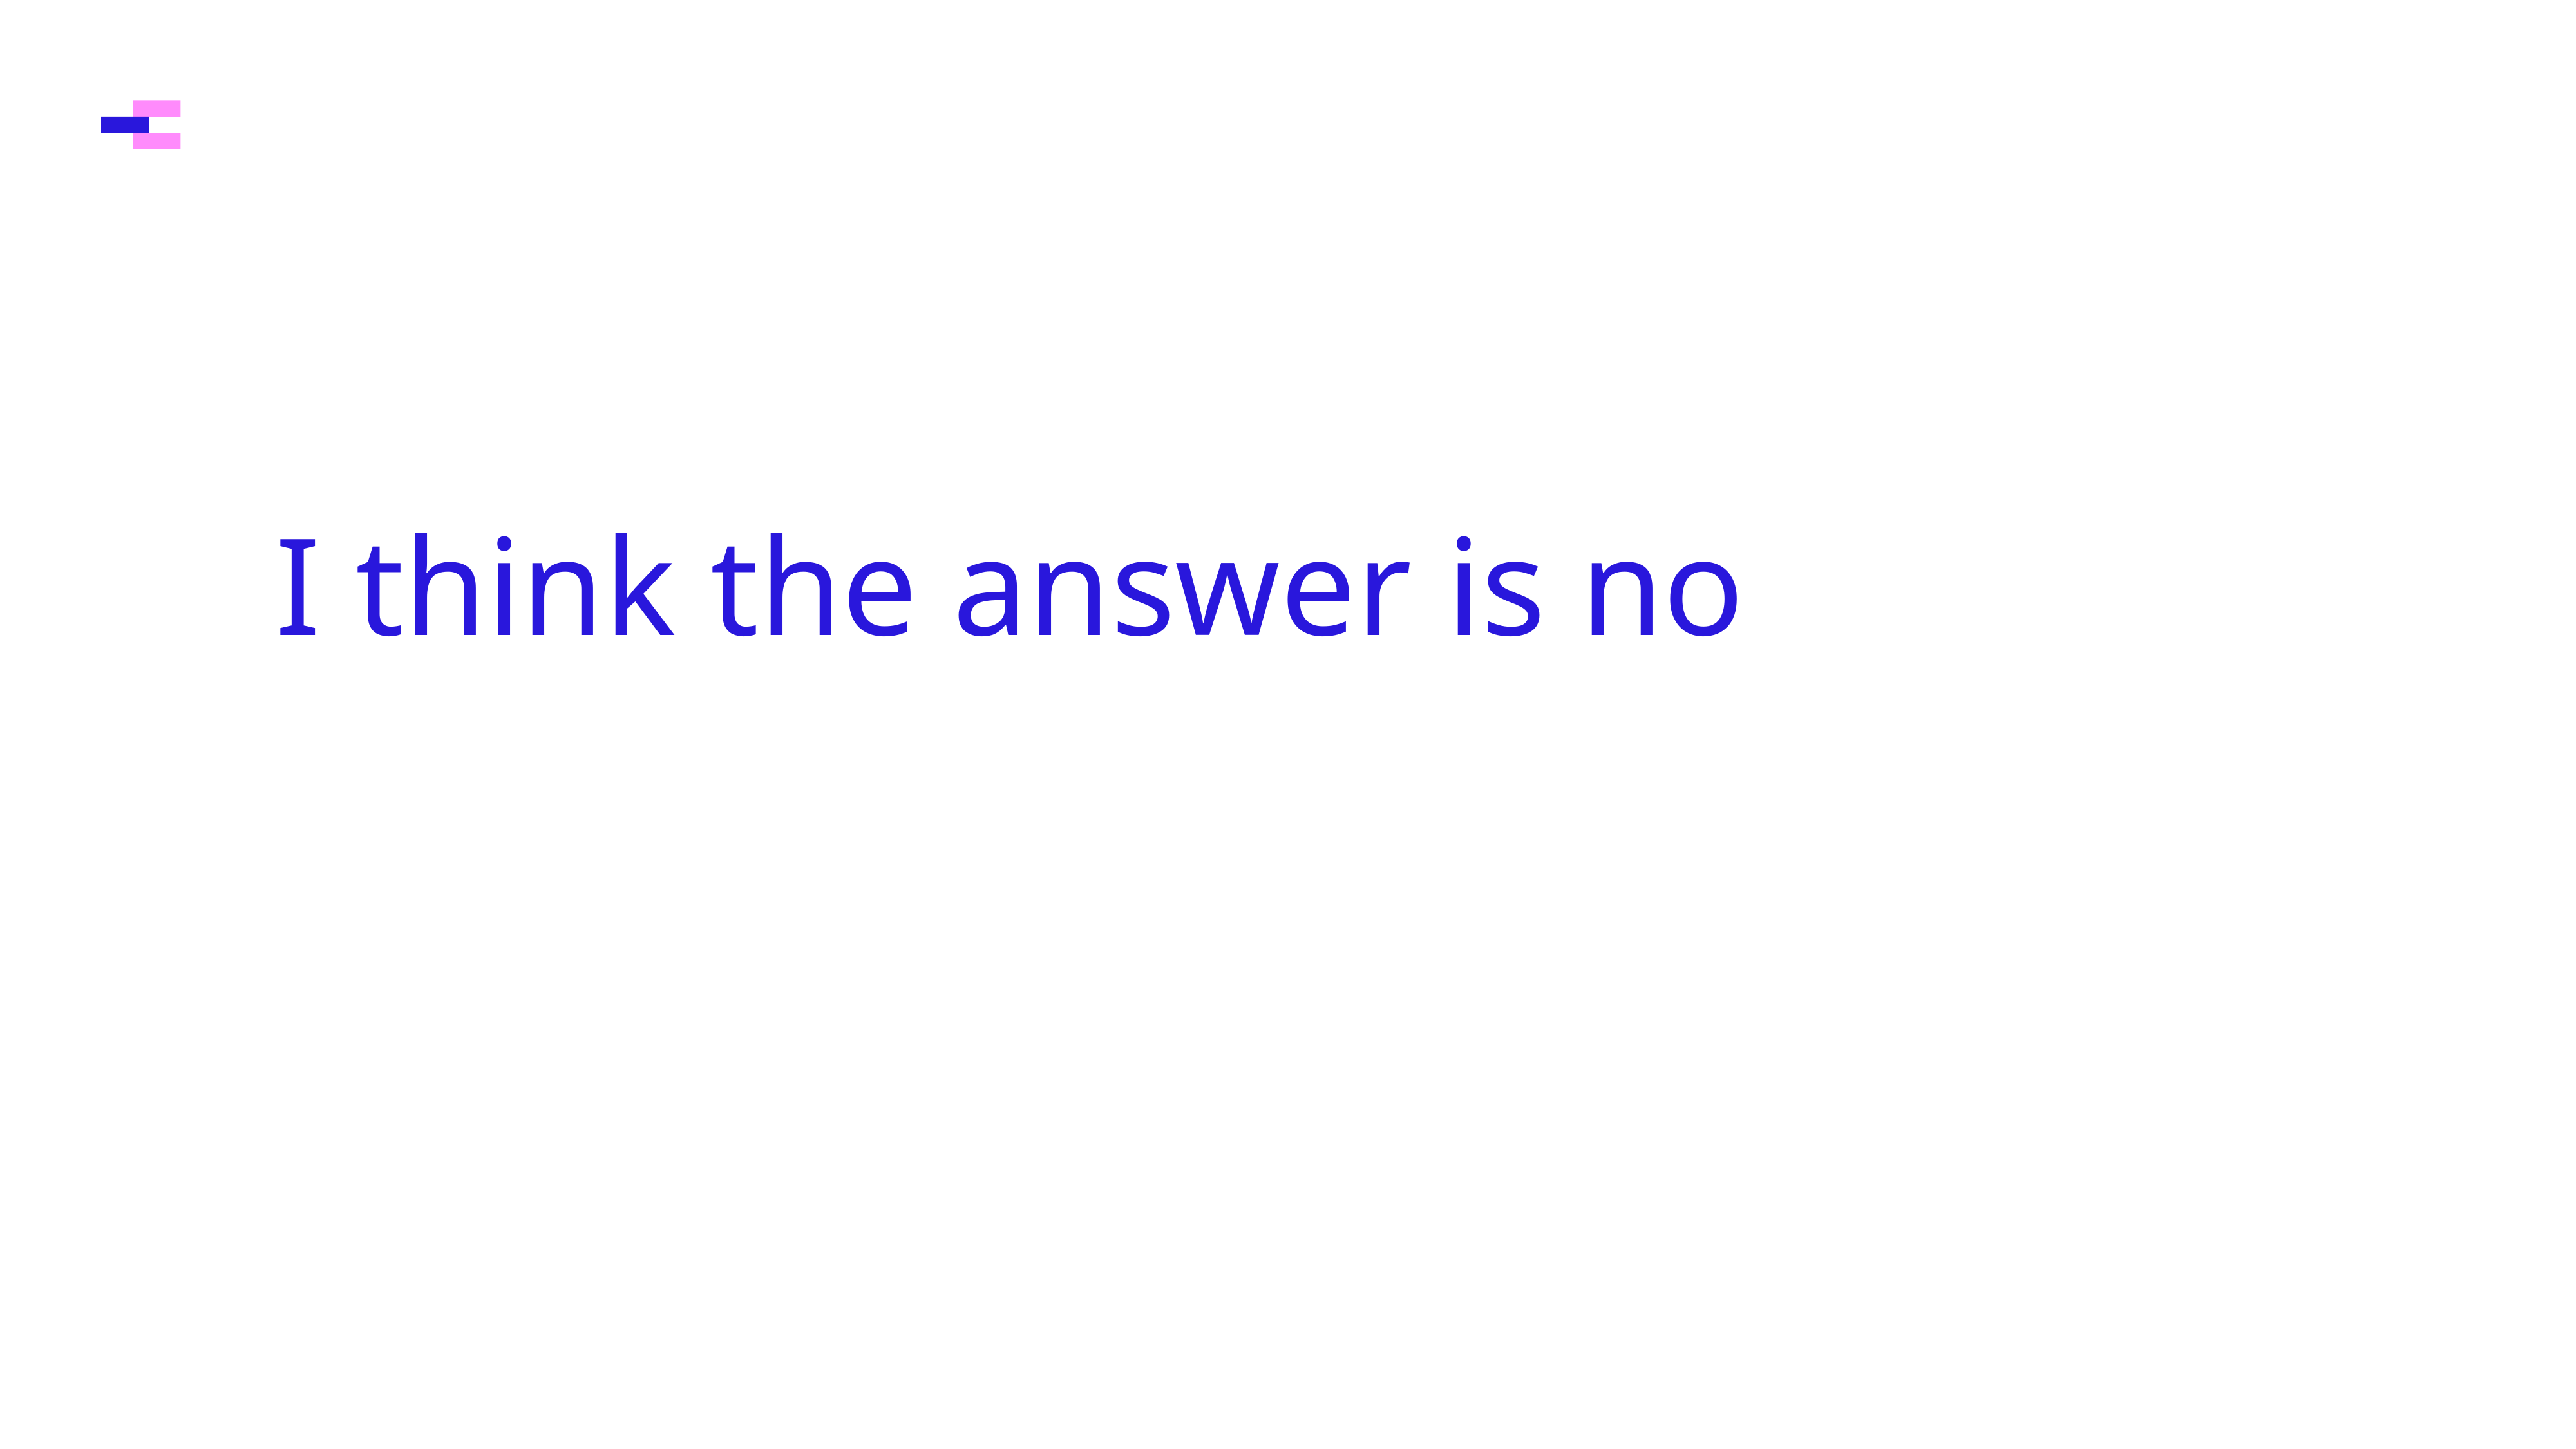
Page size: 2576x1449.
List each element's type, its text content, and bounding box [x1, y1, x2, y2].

title I think the answer is no [275, 469, 2450, 712]
